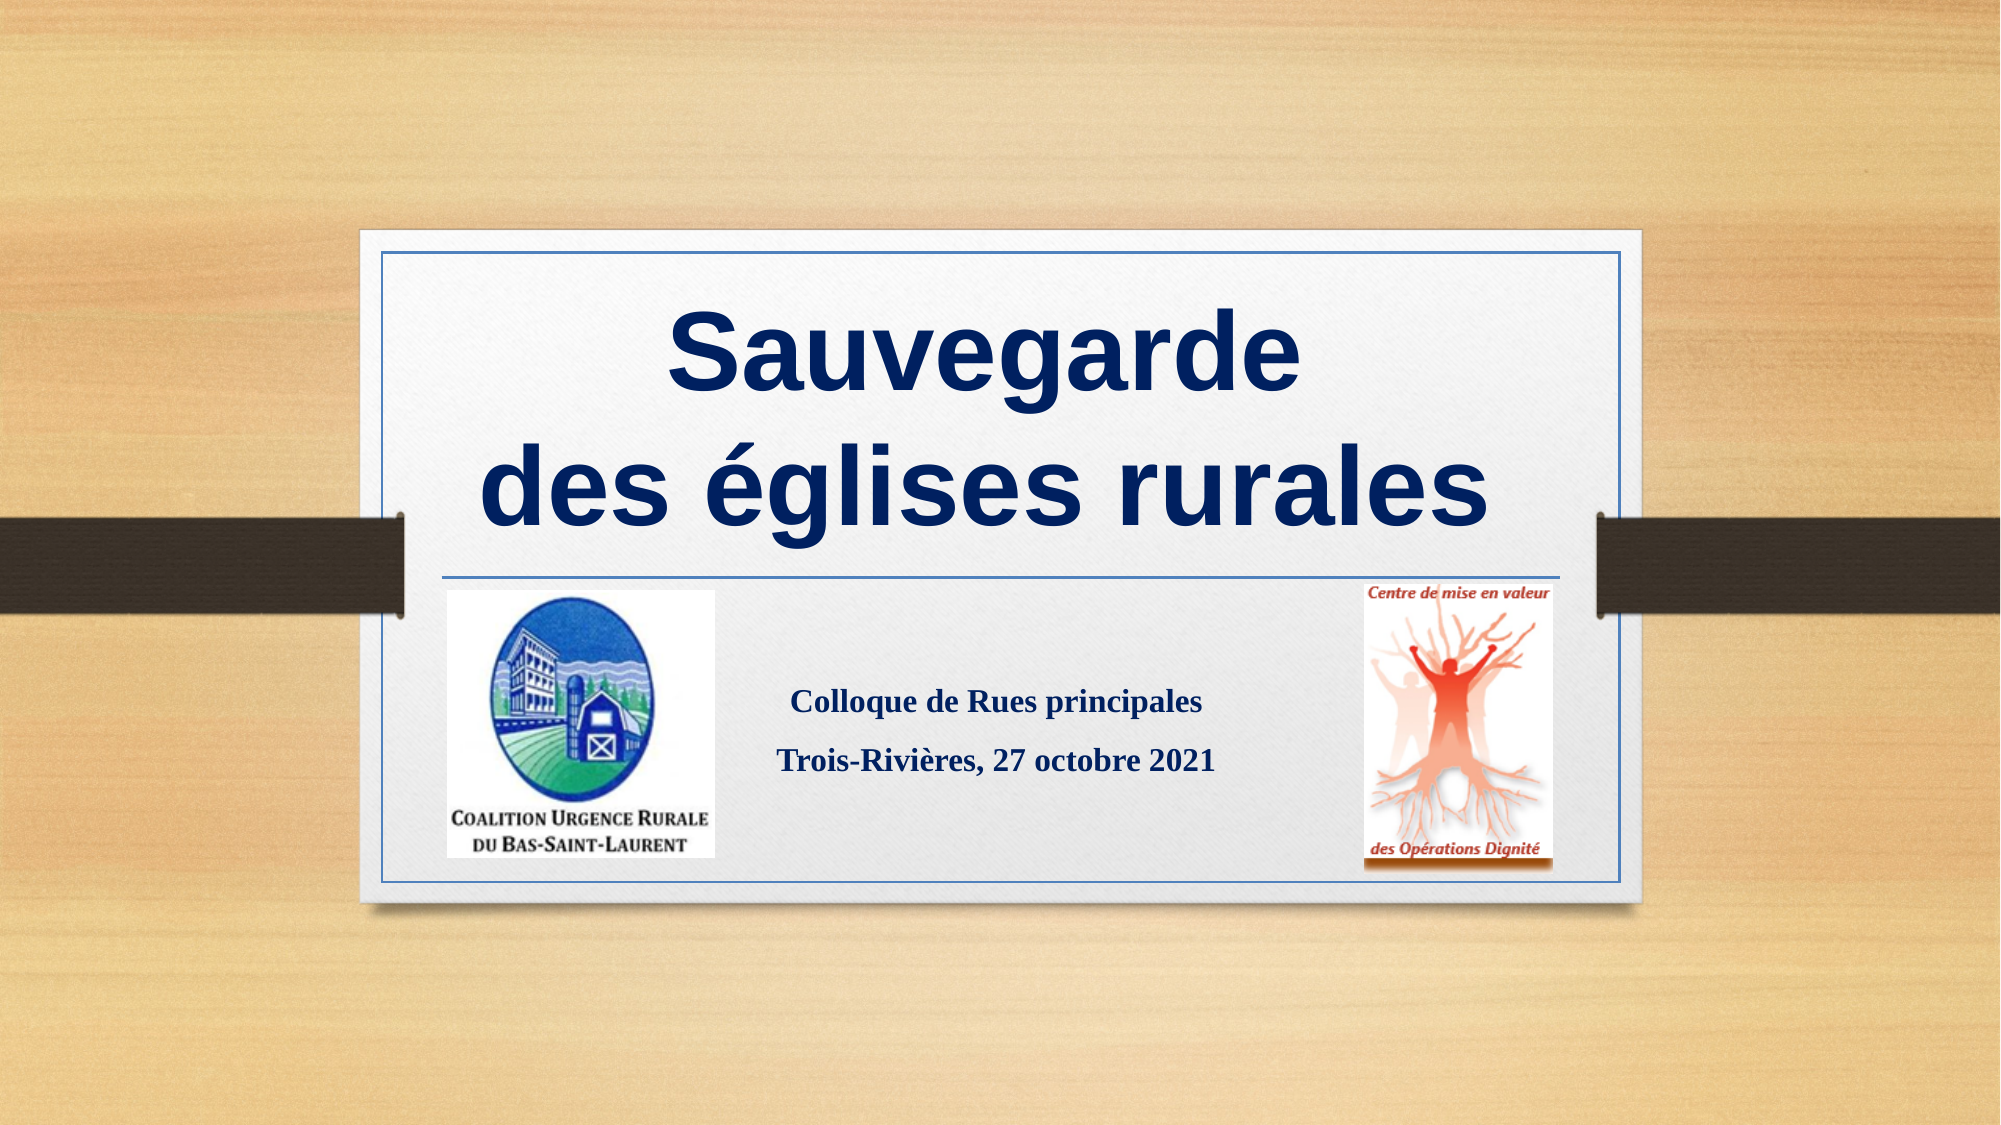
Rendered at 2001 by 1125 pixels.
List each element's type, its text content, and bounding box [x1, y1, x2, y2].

title Sauvegarde des églises rurales [441, 306, 1560, 556]
picture [0, 0, 2001, 1125]
subtitle Colloque de Rues principales Trois-Rivières, 27 octobre 2021 [1554, 600, 1560, 817]
subtitle Colloque de Rues principales Trois-Rivières, 27 octobre 2021 [715, 600, 1364, 817]
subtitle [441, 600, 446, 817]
